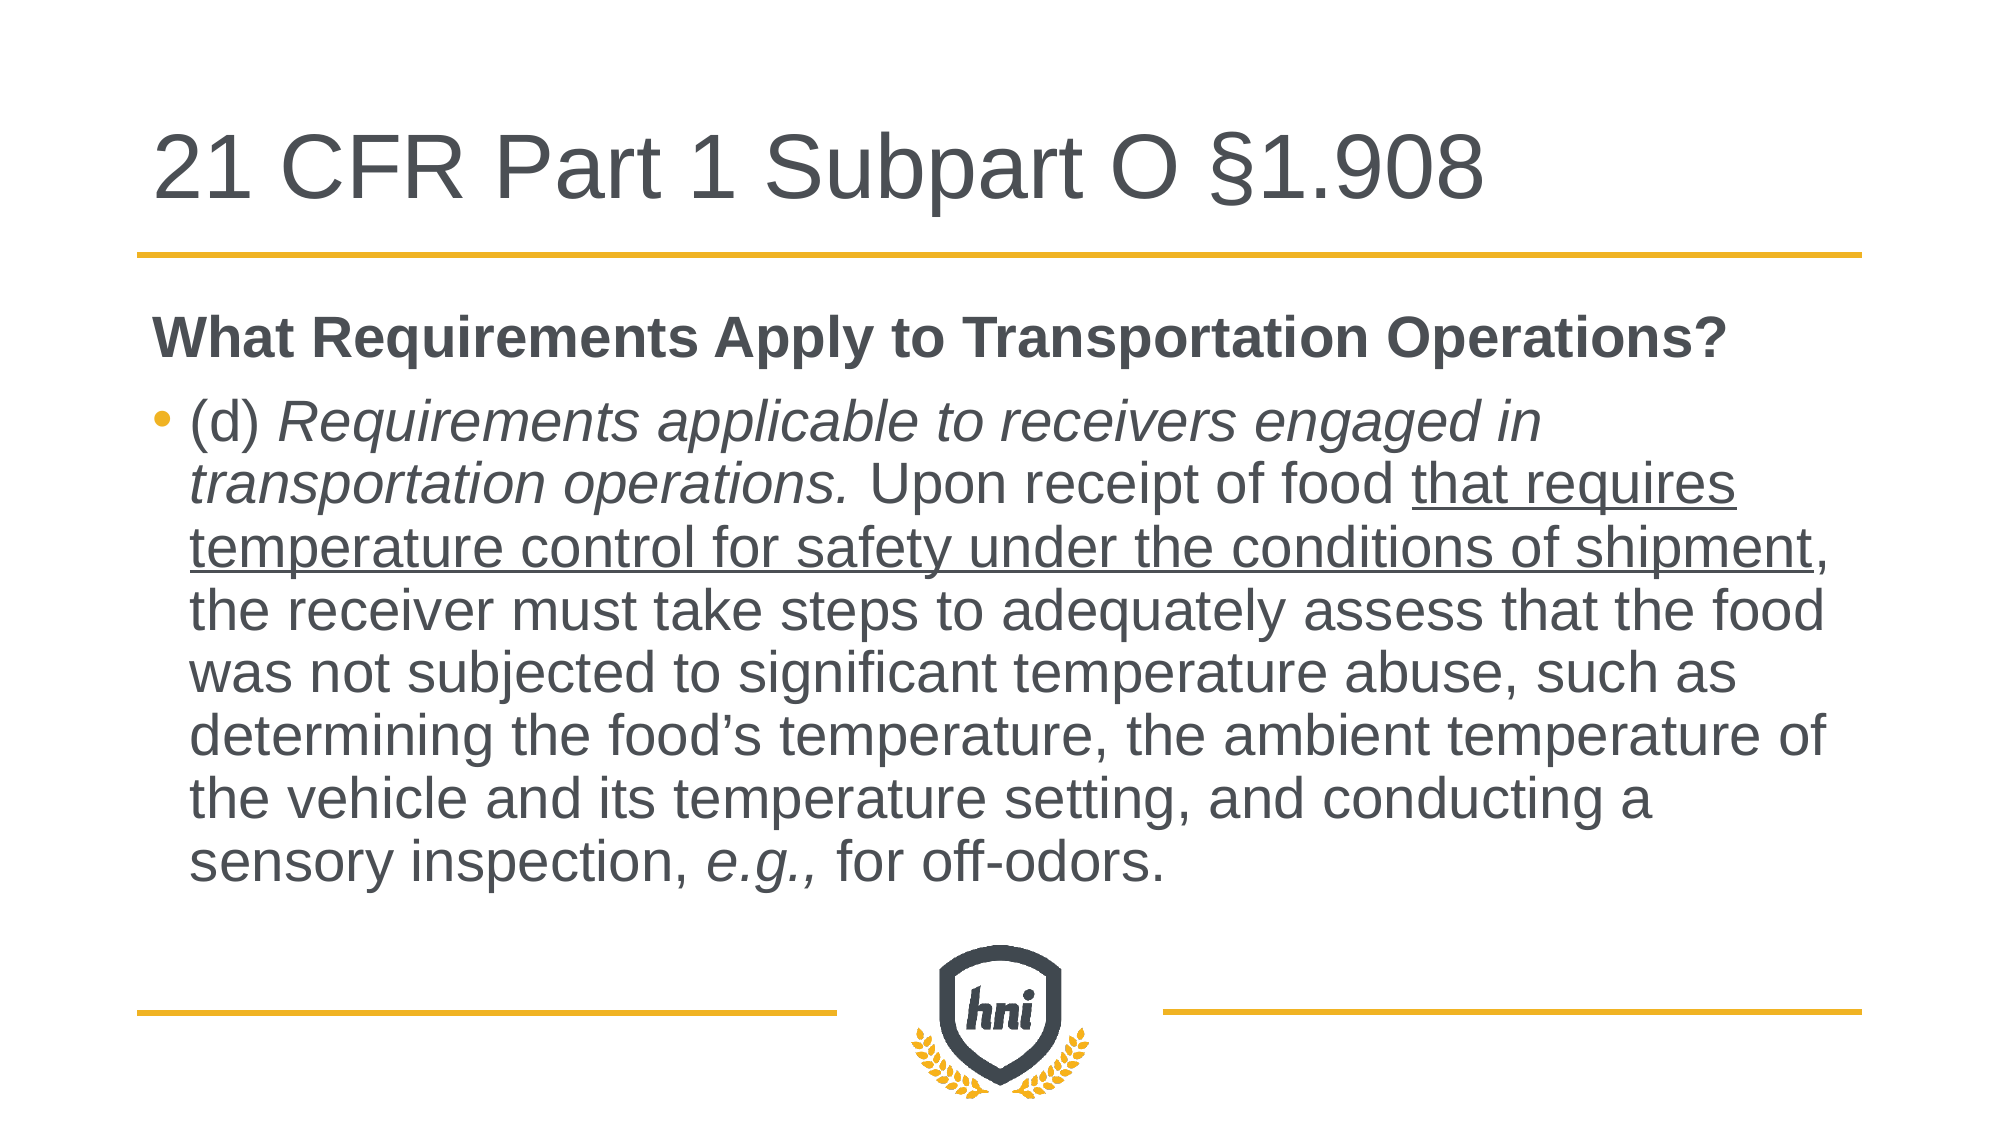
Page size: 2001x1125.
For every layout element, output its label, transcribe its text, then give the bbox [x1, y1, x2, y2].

list What Requirements Apply to Transportation Operations? (d) Requirements applicable to receivers engaged in transportation operations. Upon receipt of food that requires temperature control for safety under the conditions of shipment, the receiver must take steps to adequately assess that the food was not subjected to significant temperature abuse, such as determining the food’s temperature, the ambient temperature of the vehicle and its temperature setting, and conducting a sensory inspection, e.g., for off-odors. [137, 299, 1863, 1014]
title 21 CFR Part 1 Subpart O §1.908 [137, 59, 1863, 278]
picture [911, 1014, 1089, 1103]
